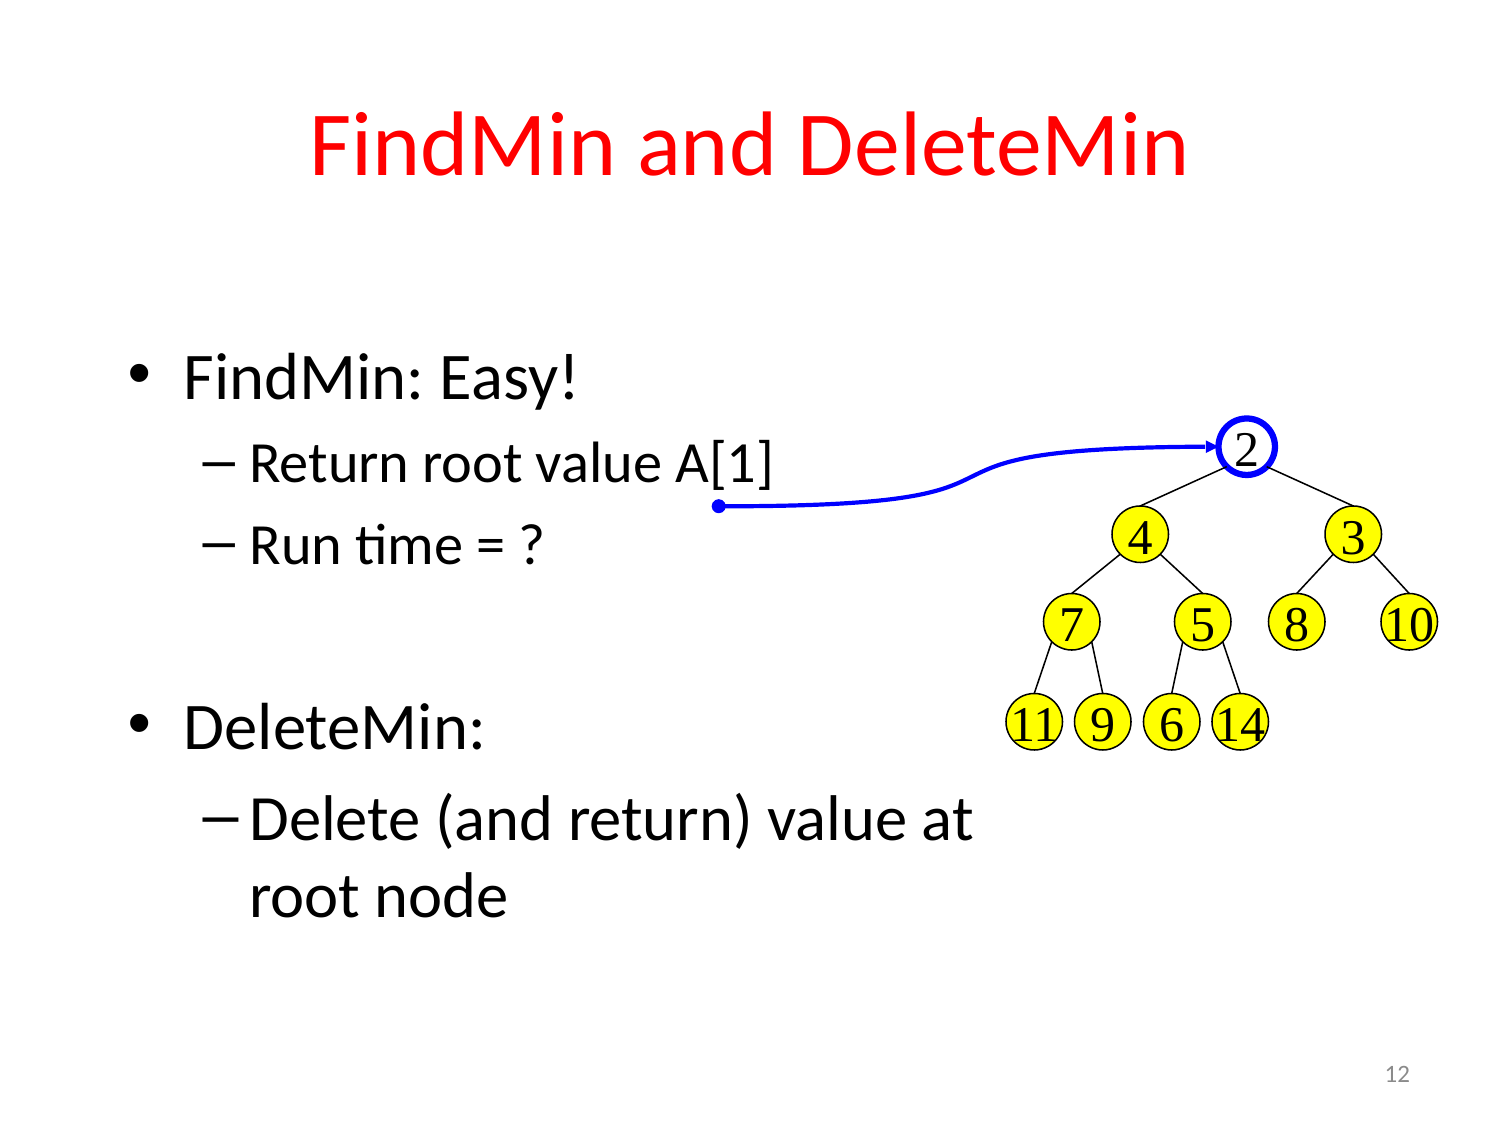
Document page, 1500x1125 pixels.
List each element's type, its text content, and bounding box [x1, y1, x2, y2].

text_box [1222, 641, 1241, 694]
text_box 6 [1143, 694, 1201, 751]
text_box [1220, 469, 1227, 507]
text_box 4 [1112, 515, 1169, 563]
text_box 8 [1268, 594, 1326, 651]
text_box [1159, 553, 1204, 594]
text_box 14 [1211, 694, 1269, 751]
text_box 2 [1218, 418, 1276, 475]
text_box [1372, 553, 1410, 594]
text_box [1034, 641, 1052, 694]
text_box 7 [1043, 594, 1101, 651]
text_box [1091, 641, 1104, 694]
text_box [1266, 469, 1354, 507]
text_box 3 [1325, 506, 1382, 563]
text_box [1071, 553, 1121, 594]
text_box [712, 499, 721, 513]
text_box 10 [1381, 593, 1438, 651]
text_box 5 [1174, 594, 1232, 651]
slide_number 12 [1074, 1042, 1425, 1103]
title FindMin and DeleteMin [75, 45, 1425, 233]
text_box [1296, 553, 1334, 594]
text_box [724, 446, 1216, 507]
text_box 9 [1074, 694, 1132, 751]
text_box 11 [1006, 694, 1063, 751]
list FindMin: Easy! Return root value A[1] Run time = ? DeleteMin: Delete (and return) value at root node [112, 324, 996, 1000]
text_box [1171, 641, 1184, 694]
